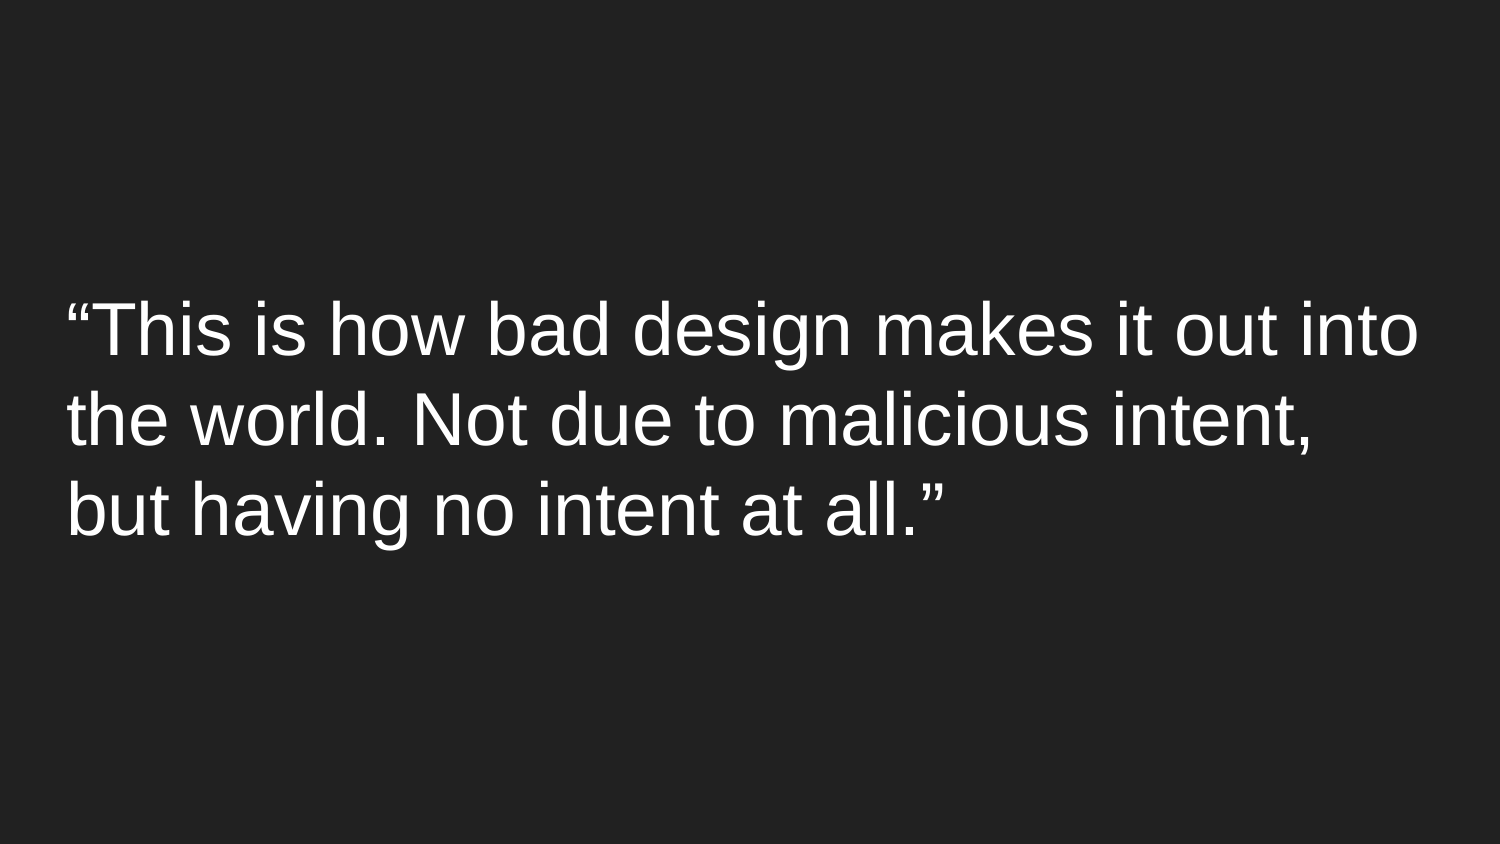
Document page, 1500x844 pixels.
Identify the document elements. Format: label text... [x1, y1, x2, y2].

title “This is how bad design makes it out into the world. Not due to malicious intent, but having no intent at all.” [51, 72, 1449, 758]
